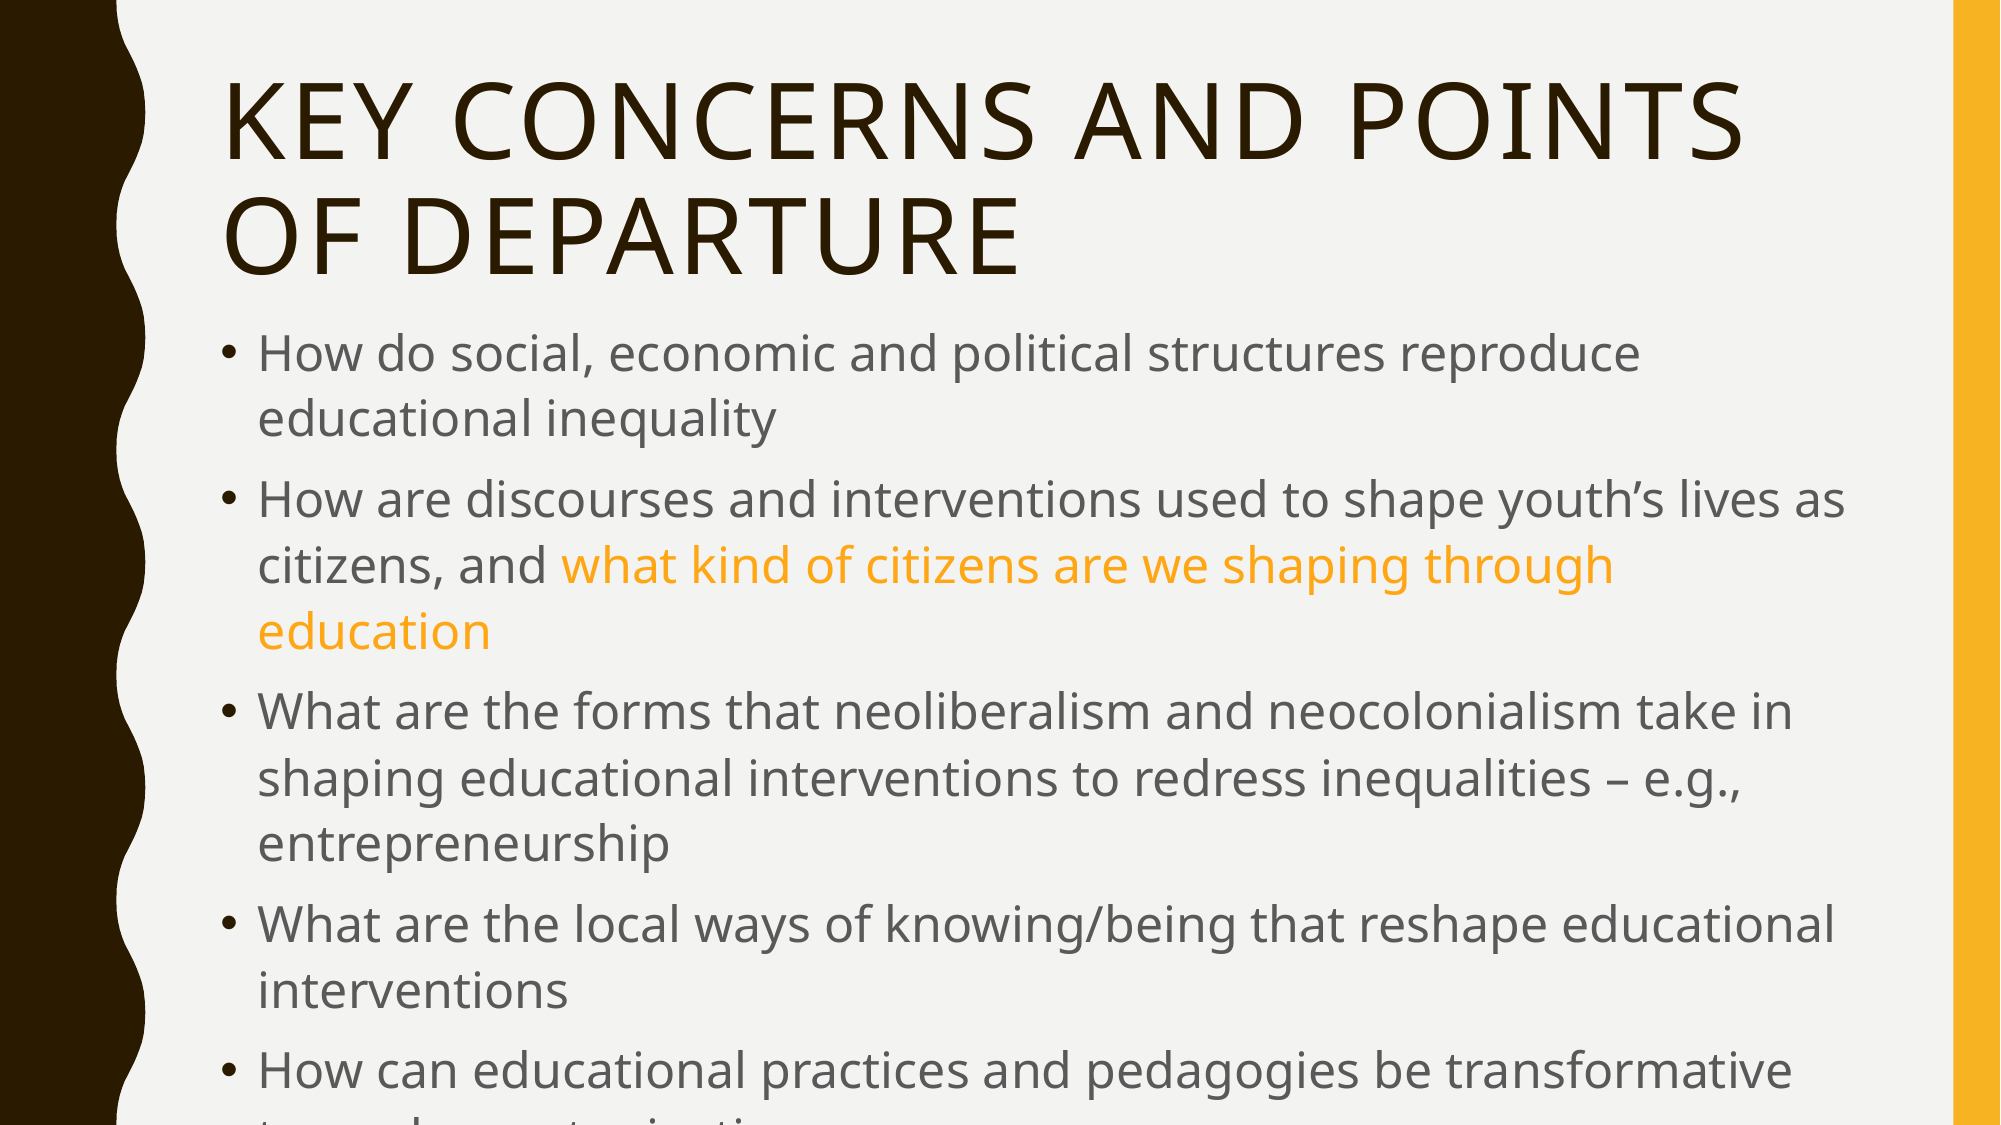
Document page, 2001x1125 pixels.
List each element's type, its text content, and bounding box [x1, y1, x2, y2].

title Key concerns and points of departure [205, 60, 1875, 306]
list How do social, economic and political structures reproduce educational inequality How are discourses and interventions used to shape youth’s lives as citizens, and what kind of citizens are we shaping through education What are the forms that neoliberalism and neocolonialism take in shaping educational interventions to redress inequalities – e.g., entrepreneurship What are the local ways of knowing/being that reshape educational interventions How can educational practices and pedagogies be transformative towards greater justice [205, 307, 1875, 897]
